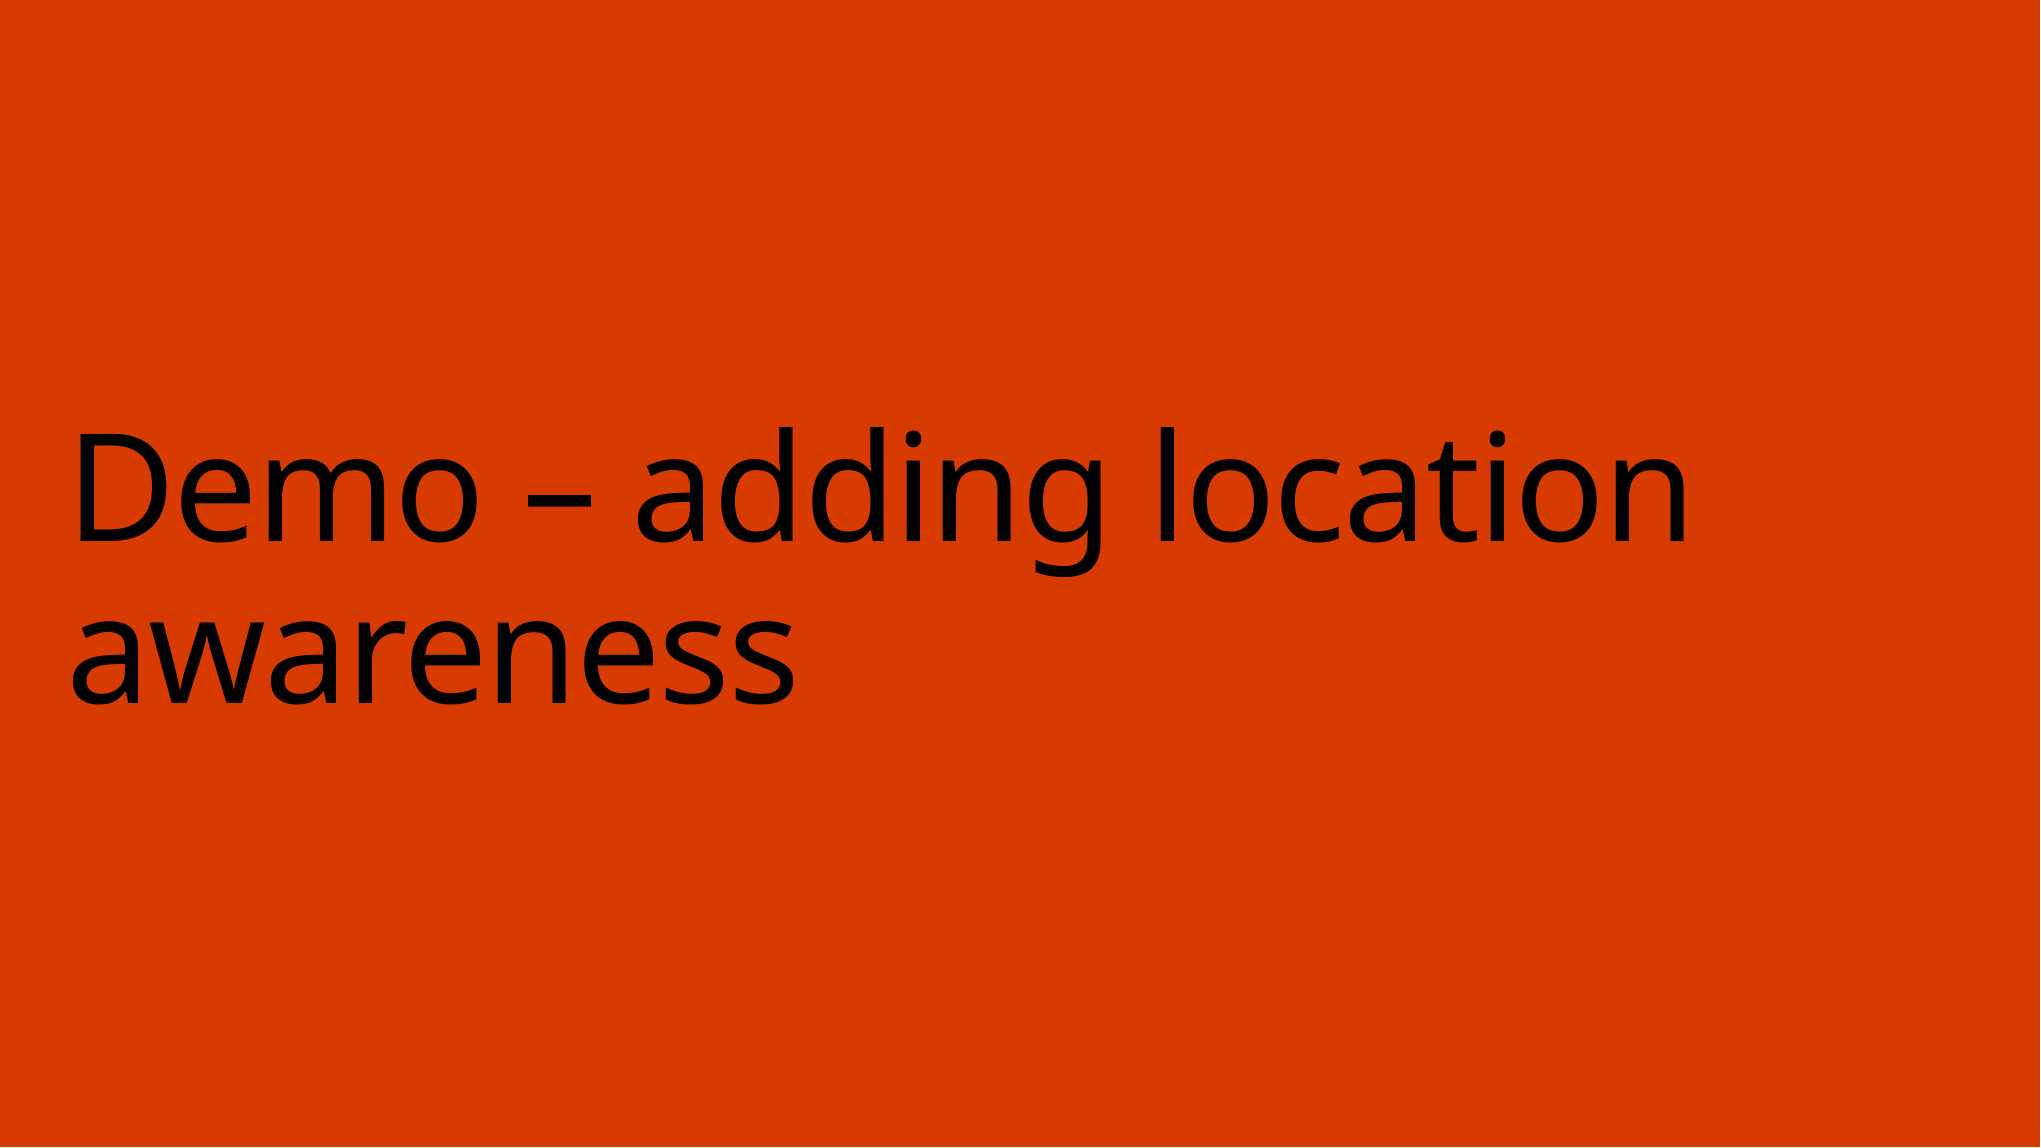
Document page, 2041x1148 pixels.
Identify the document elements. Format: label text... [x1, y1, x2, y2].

title Demo – adding location awareness [42, 394, 1998, 753]
